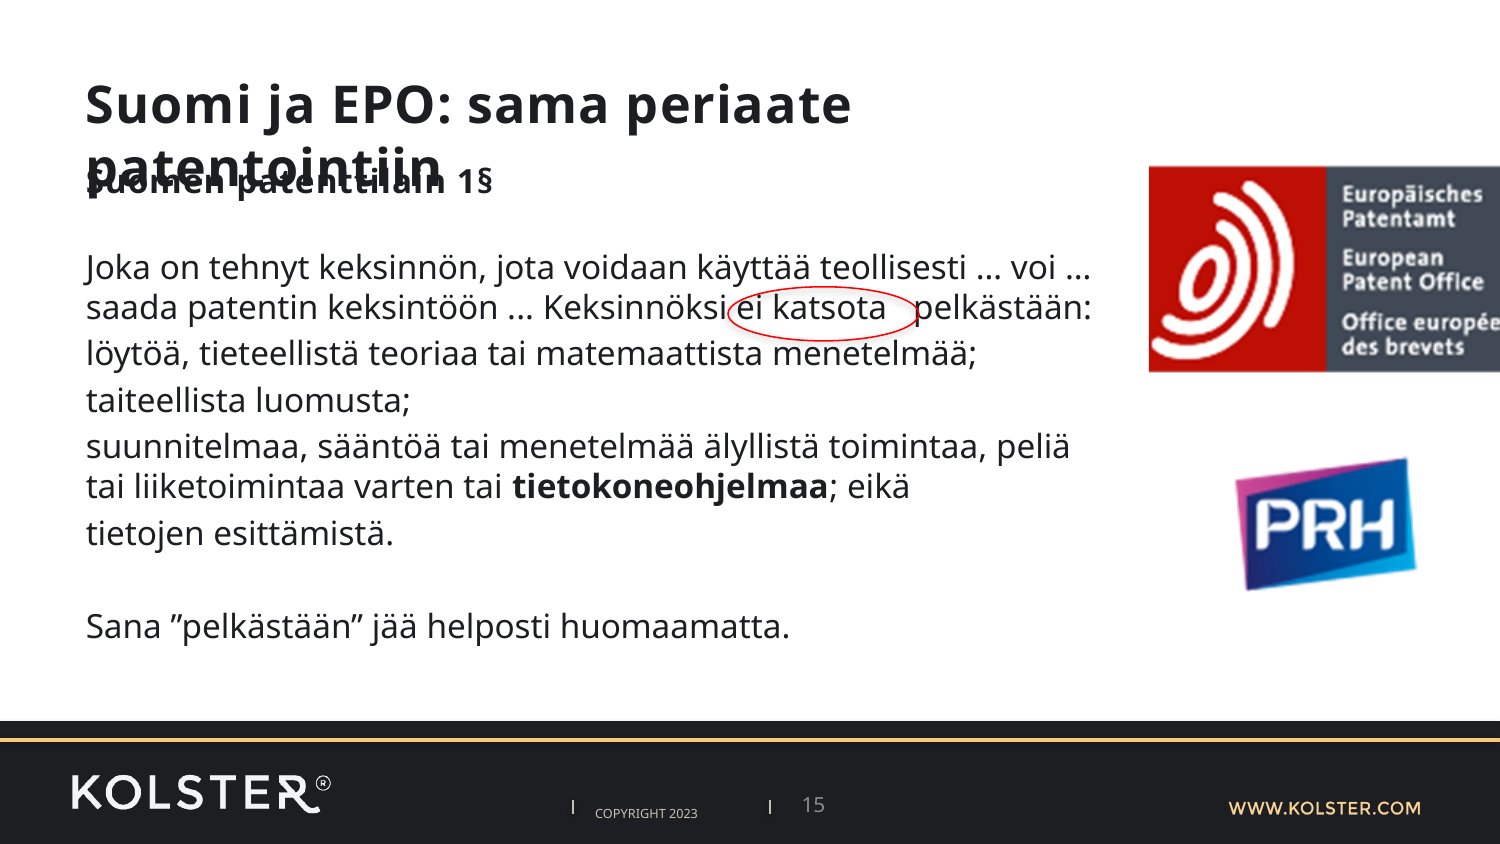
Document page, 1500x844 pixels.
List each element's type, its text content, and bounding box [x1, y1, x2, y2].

text_box [727, 286, 920, 342]
picture [1148, 0, 1500, 721]
slide_number [786, 793, 890, 827]
title Suomi ja EPO: sama periaate patentointiin [71, 64, 1124, 139]
picture [1228, 799, 1422, 819]
picture [68, 771, 334, 816]
list Suomen patenttilain 1§ [71, 153, 1084, 200]
list Joka on tehnyt keksinnön, jota voidaan käyttää teollisesti … voi … saada patentin keksintöön ... Keksinnöksi ei katsota pelkästään: löytöä, tieteellistä teoriaa tai matemaattista menetelmää; taiteellista luomusta; suunnitelmaa, sääntöä tai menetelmää älyllistä toimintaa, peliä tai liiketoimintaa varten tai tietokoneohjelmaa; eikä tietojen esittämistä. Sana ”pelkästään” jää helposti huomaamatta. [71, 238, 1124, 680]
